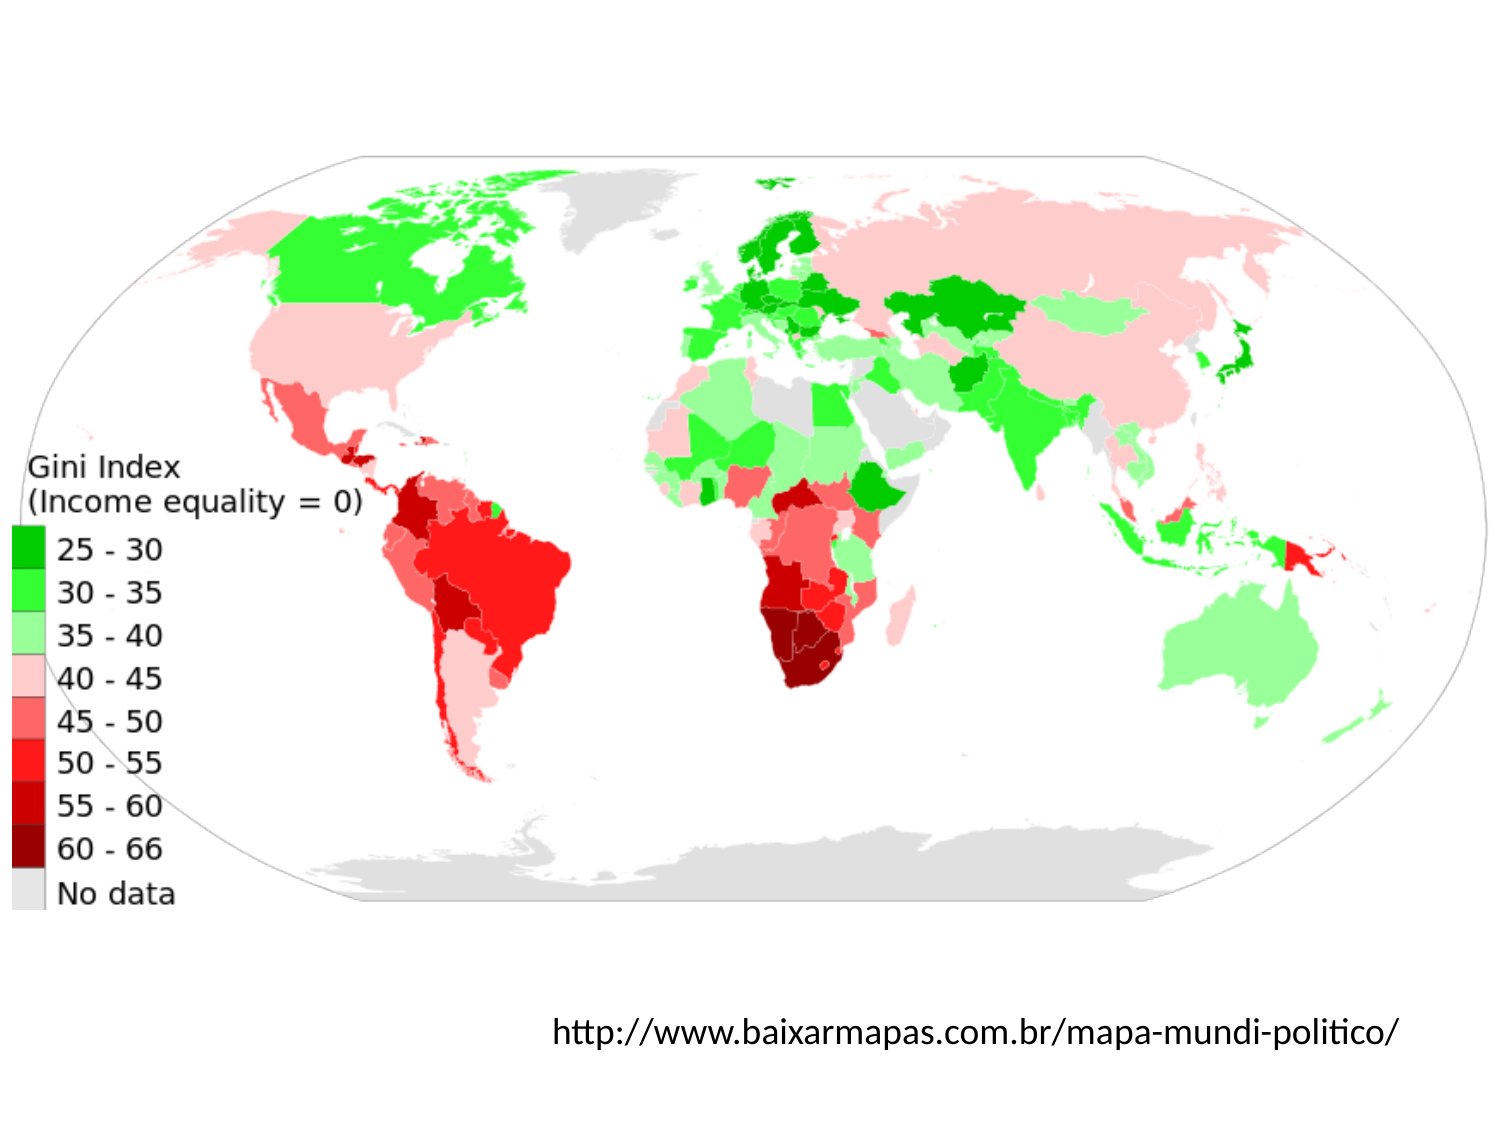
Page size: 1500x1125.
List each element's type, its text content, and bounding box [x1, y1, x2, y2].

text_box http://www.baixarmapas.com.br/mapa-mundi-politico/ [537, 999, 1424, 1060]
picture [12, 148, 1495, 910]
